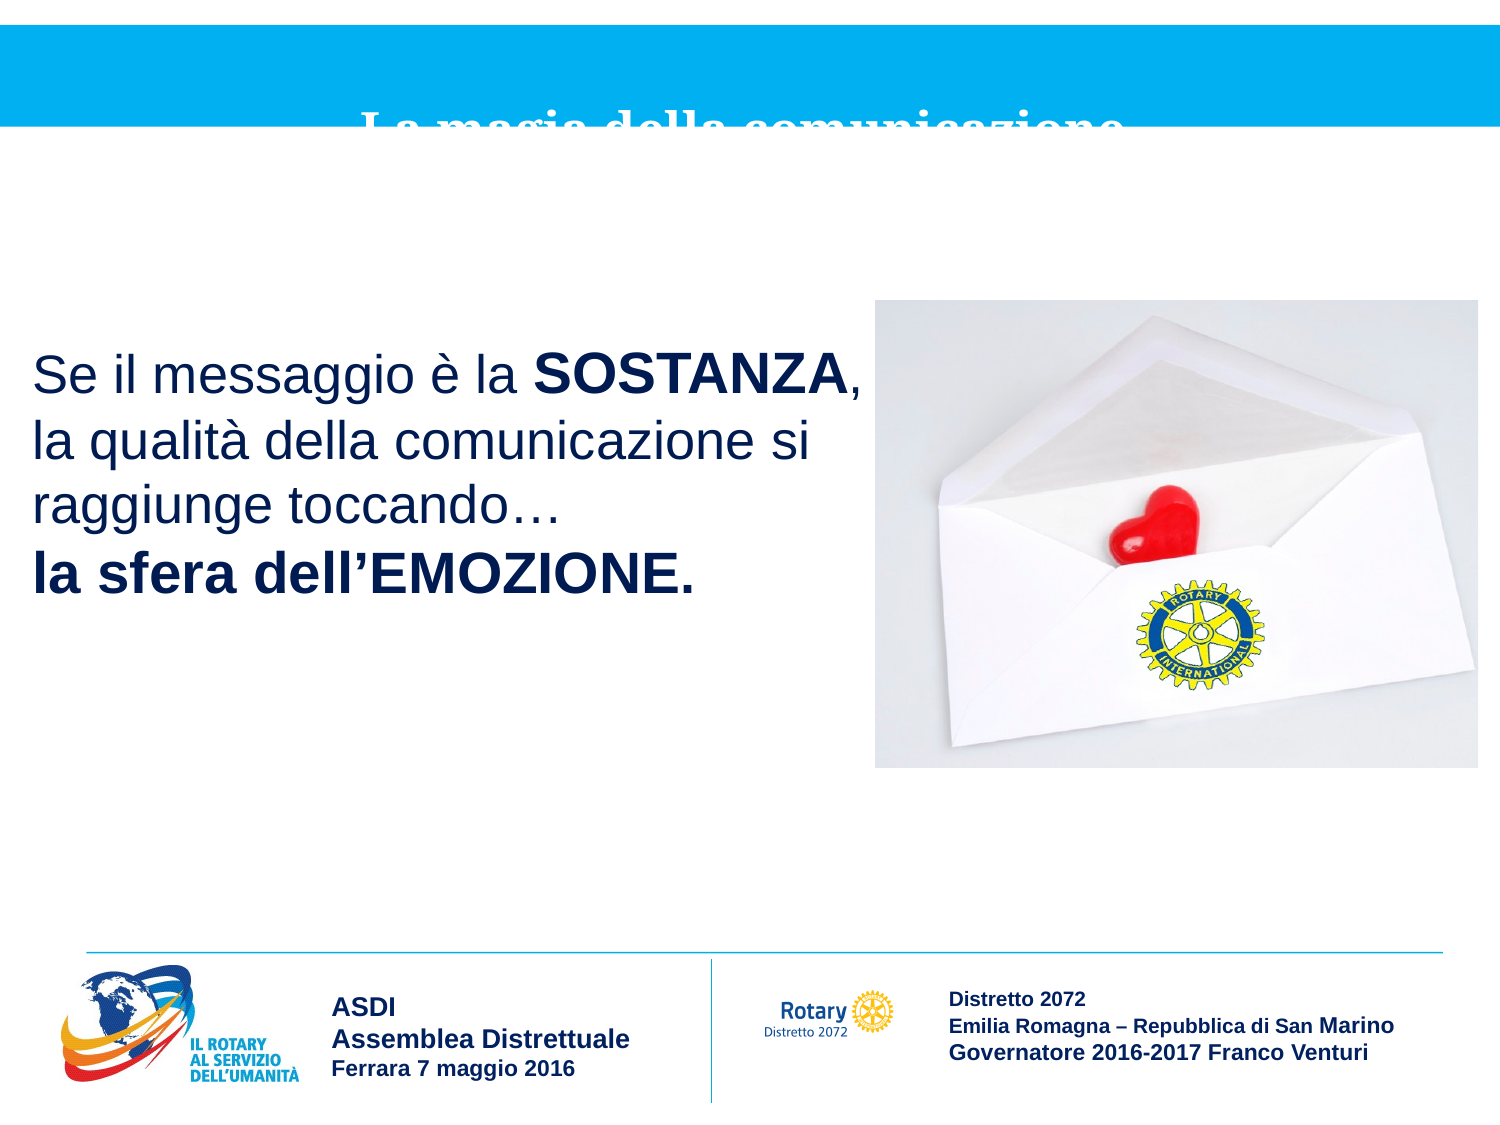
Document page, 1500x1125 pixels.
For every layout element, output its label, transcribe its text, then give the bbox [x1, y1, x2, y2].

picture [874, 299, 1479, 769]
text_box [0, 0, 1500, 191]
text_box Se il messaggio è la SOSTANZA, la qualità della comunicazione si raggiunge toccando… la sfera dell’EMOZIONE. [24, 212, 913, 743]
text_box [61, 952, 1444, 1103]
